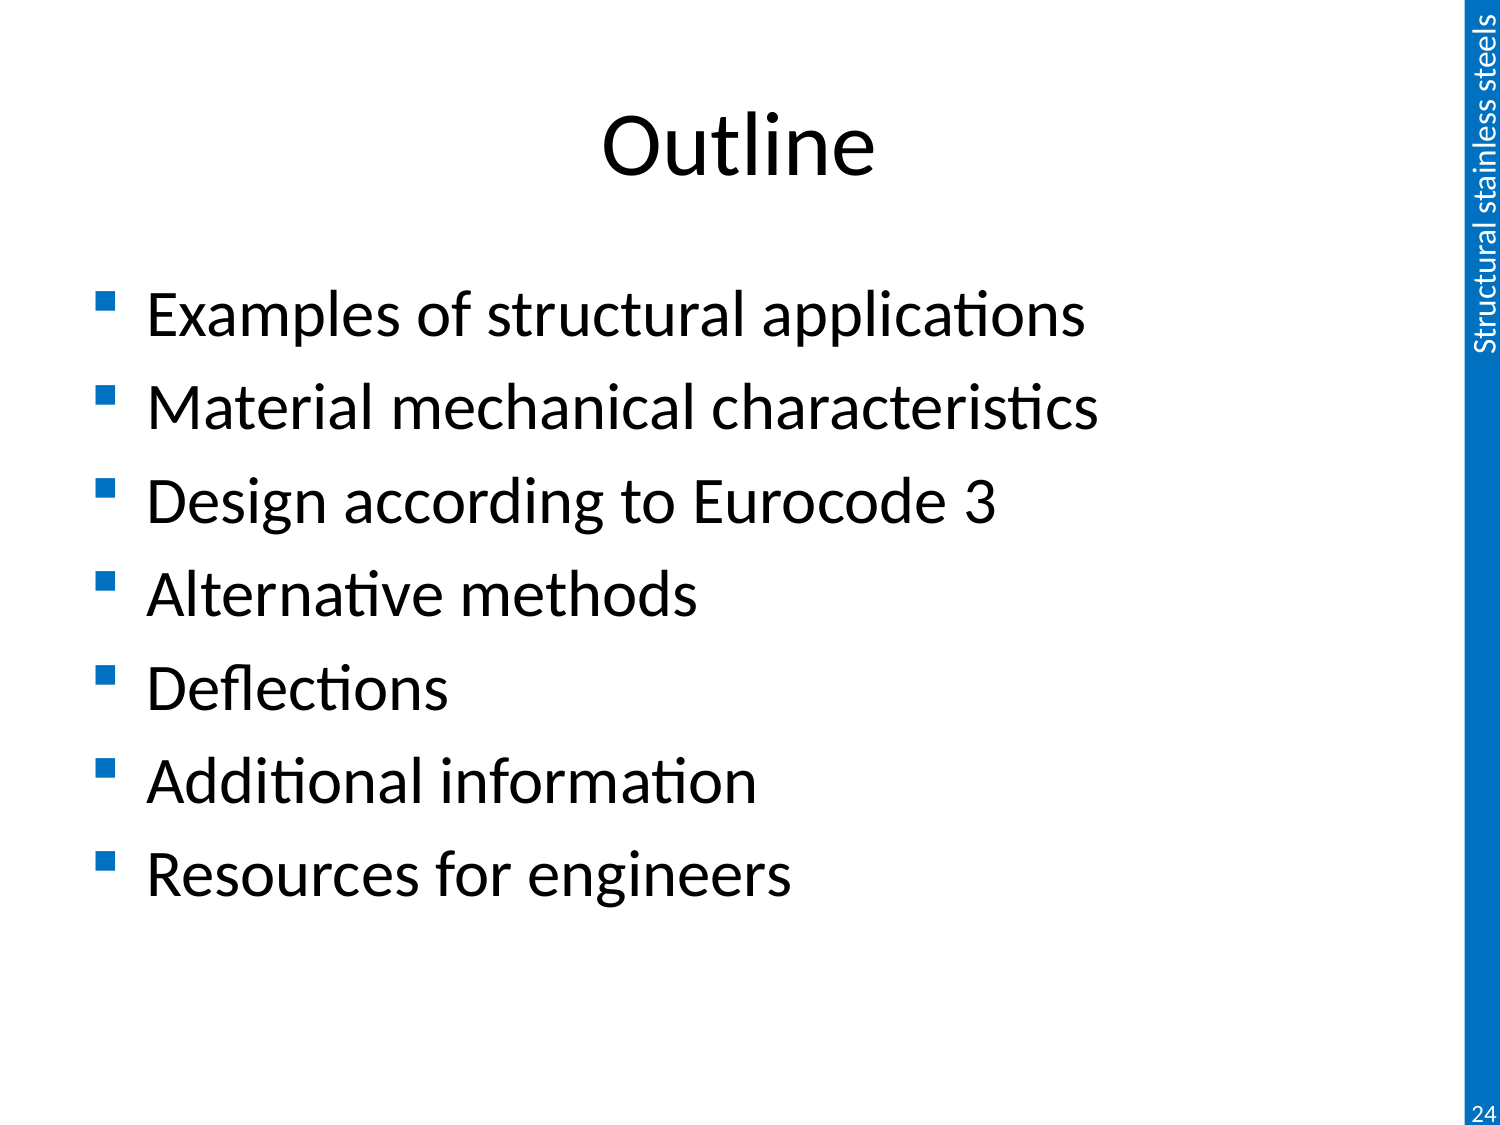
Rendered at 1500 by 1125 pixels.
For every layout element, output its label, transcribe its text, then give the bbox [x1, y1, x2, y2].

title Outline [75, 45, 1425, 233]
slide_number 24 [1446, 1082, 1500, 1125]
list Examples of structural applications Material mechanical characteristics Design according to Eurocode 3 Alternative methods Deflections Additional information Resources for engineers [75, 262, 1425, 1071]
